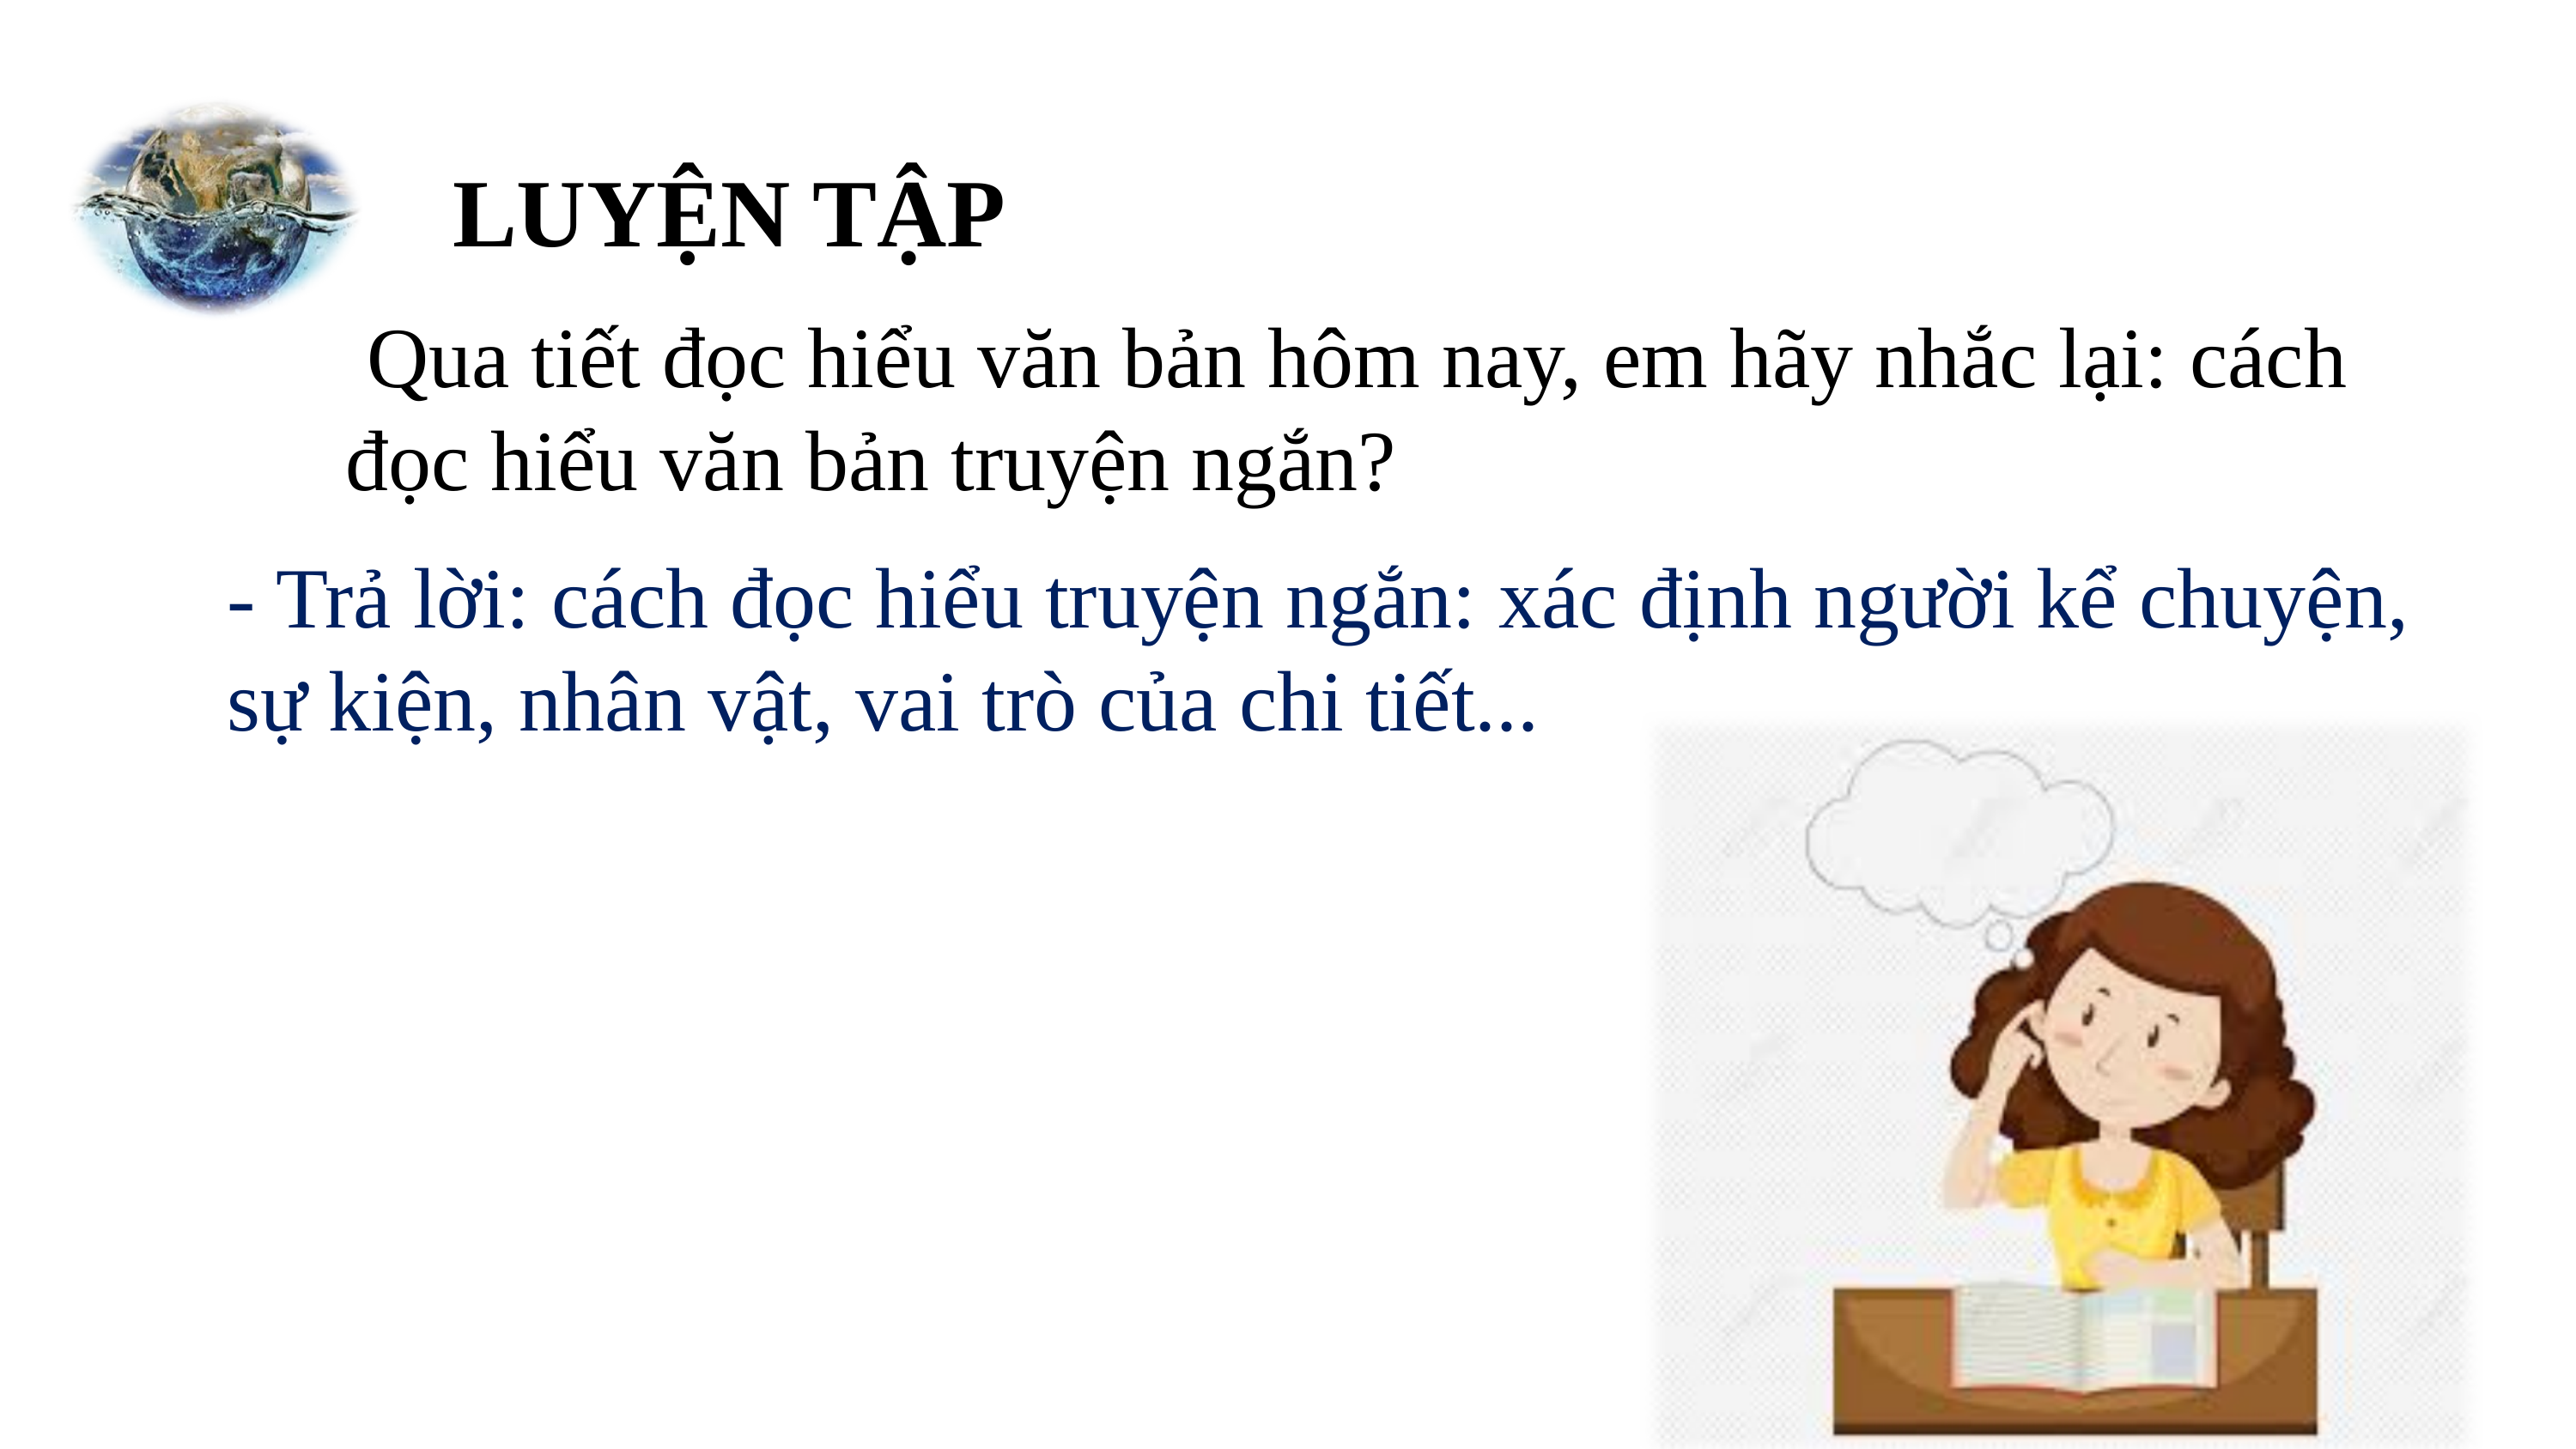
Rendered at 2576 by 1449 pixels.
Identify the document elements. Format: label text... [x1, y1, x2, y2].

text_box - Trả lời: cách đọc hiểu truyện ngắn: xác định người kể chuyện, sự kiện, nhân vật, vai trò của chi tiết... [214, 535, 2447, 755]
text_box Qua tiết đọc hiểu văn bản hôm nay, em hãy nhắc lại: cách đọc hiểu văn bản truyện ngắn? [332, 294, 2480, 514]
text_box LUYỆN TẬP [440, 143, 1932, 272]
picture [1640, 711, 2483, 1449]
picture [64, 94, 366, 324]
